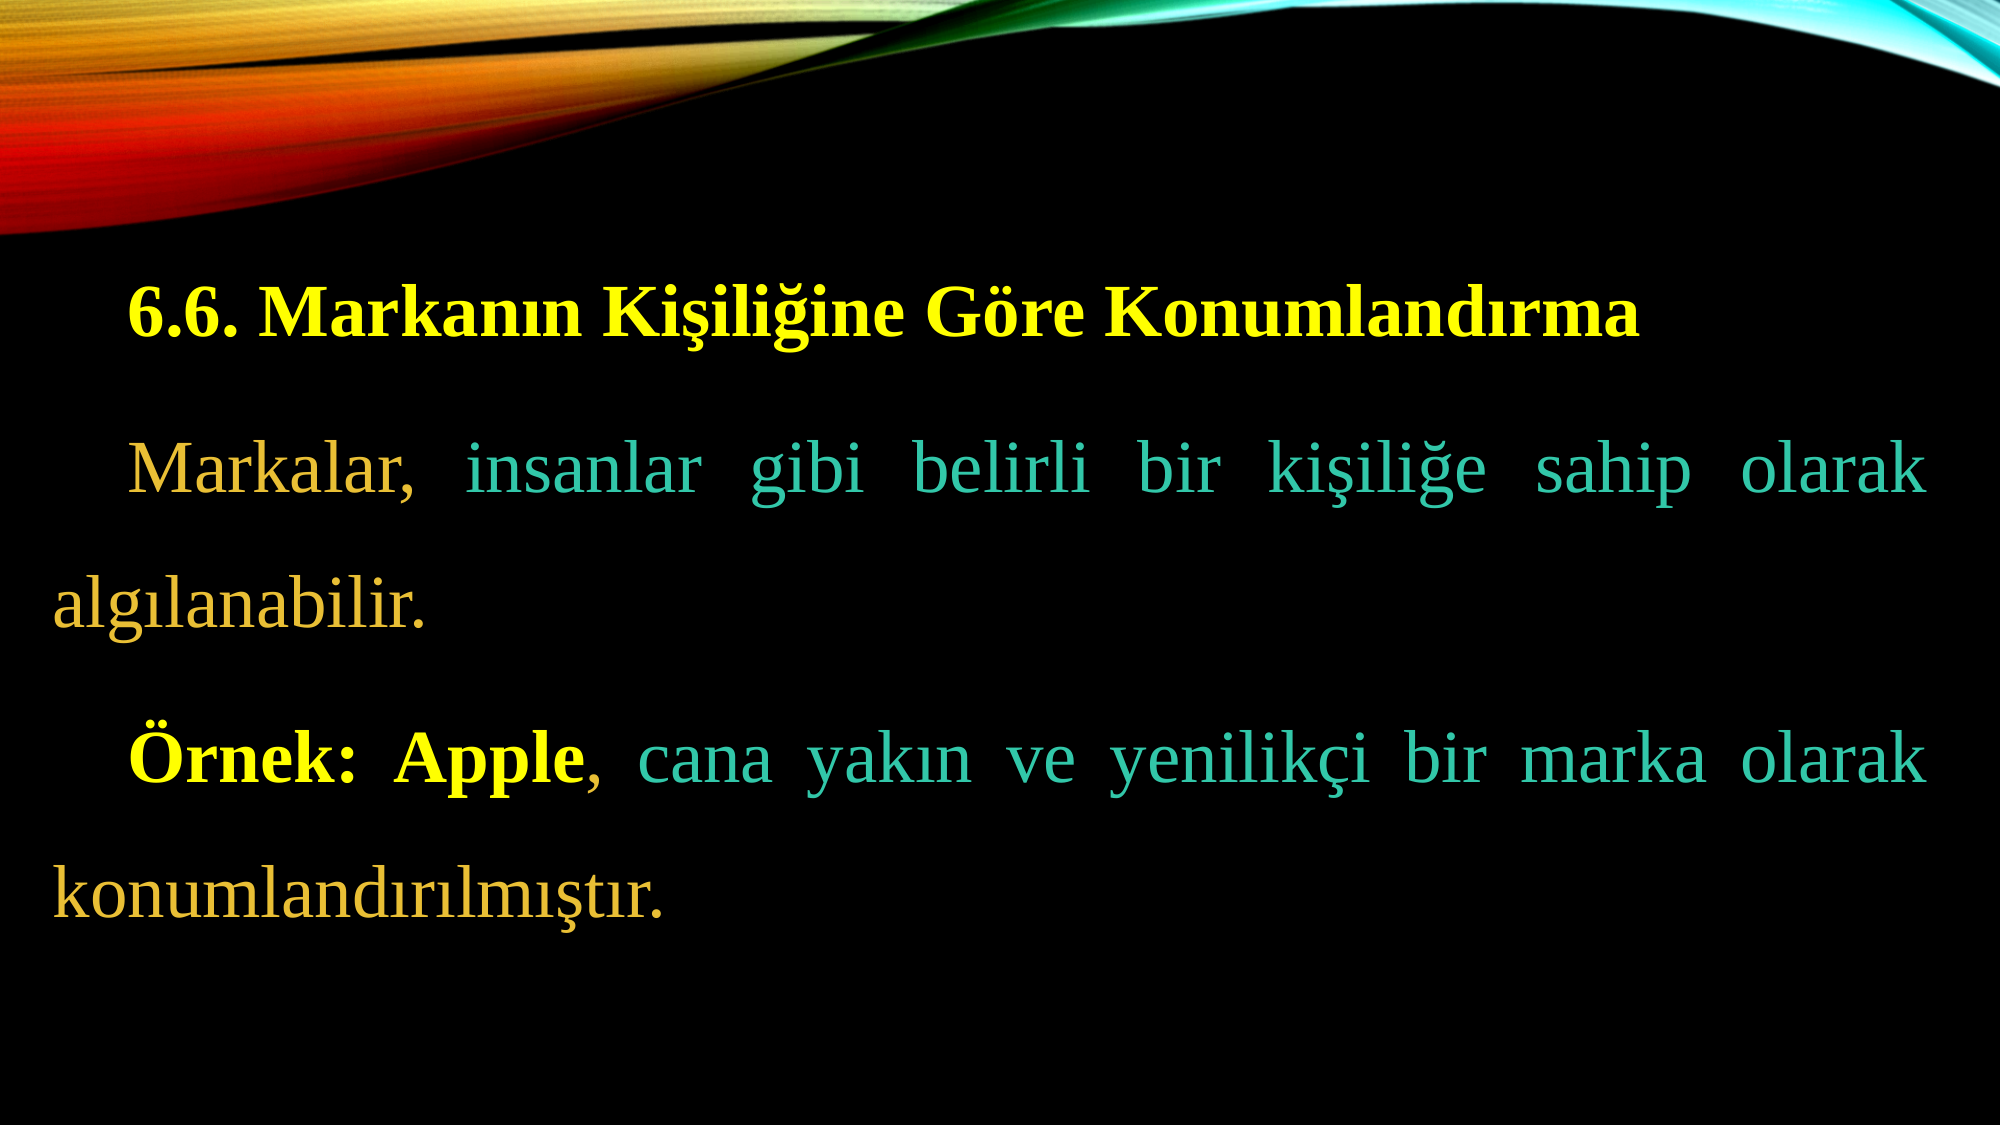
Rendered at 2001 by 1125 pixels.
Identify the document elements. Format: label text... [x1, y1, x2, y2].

picture [0, 0, 2000, 237]
list 6.6. Markanın Kişiliğine Göre Konumlandırma Markalar, insanlar gibi belirli bir kişiliğe sahip olarak algılanabilir. Örnek: Apple, cana yakın ve yenilikçi bir marka olarak konumlandırılmıştır. [37, 97, 1944, 1073]
